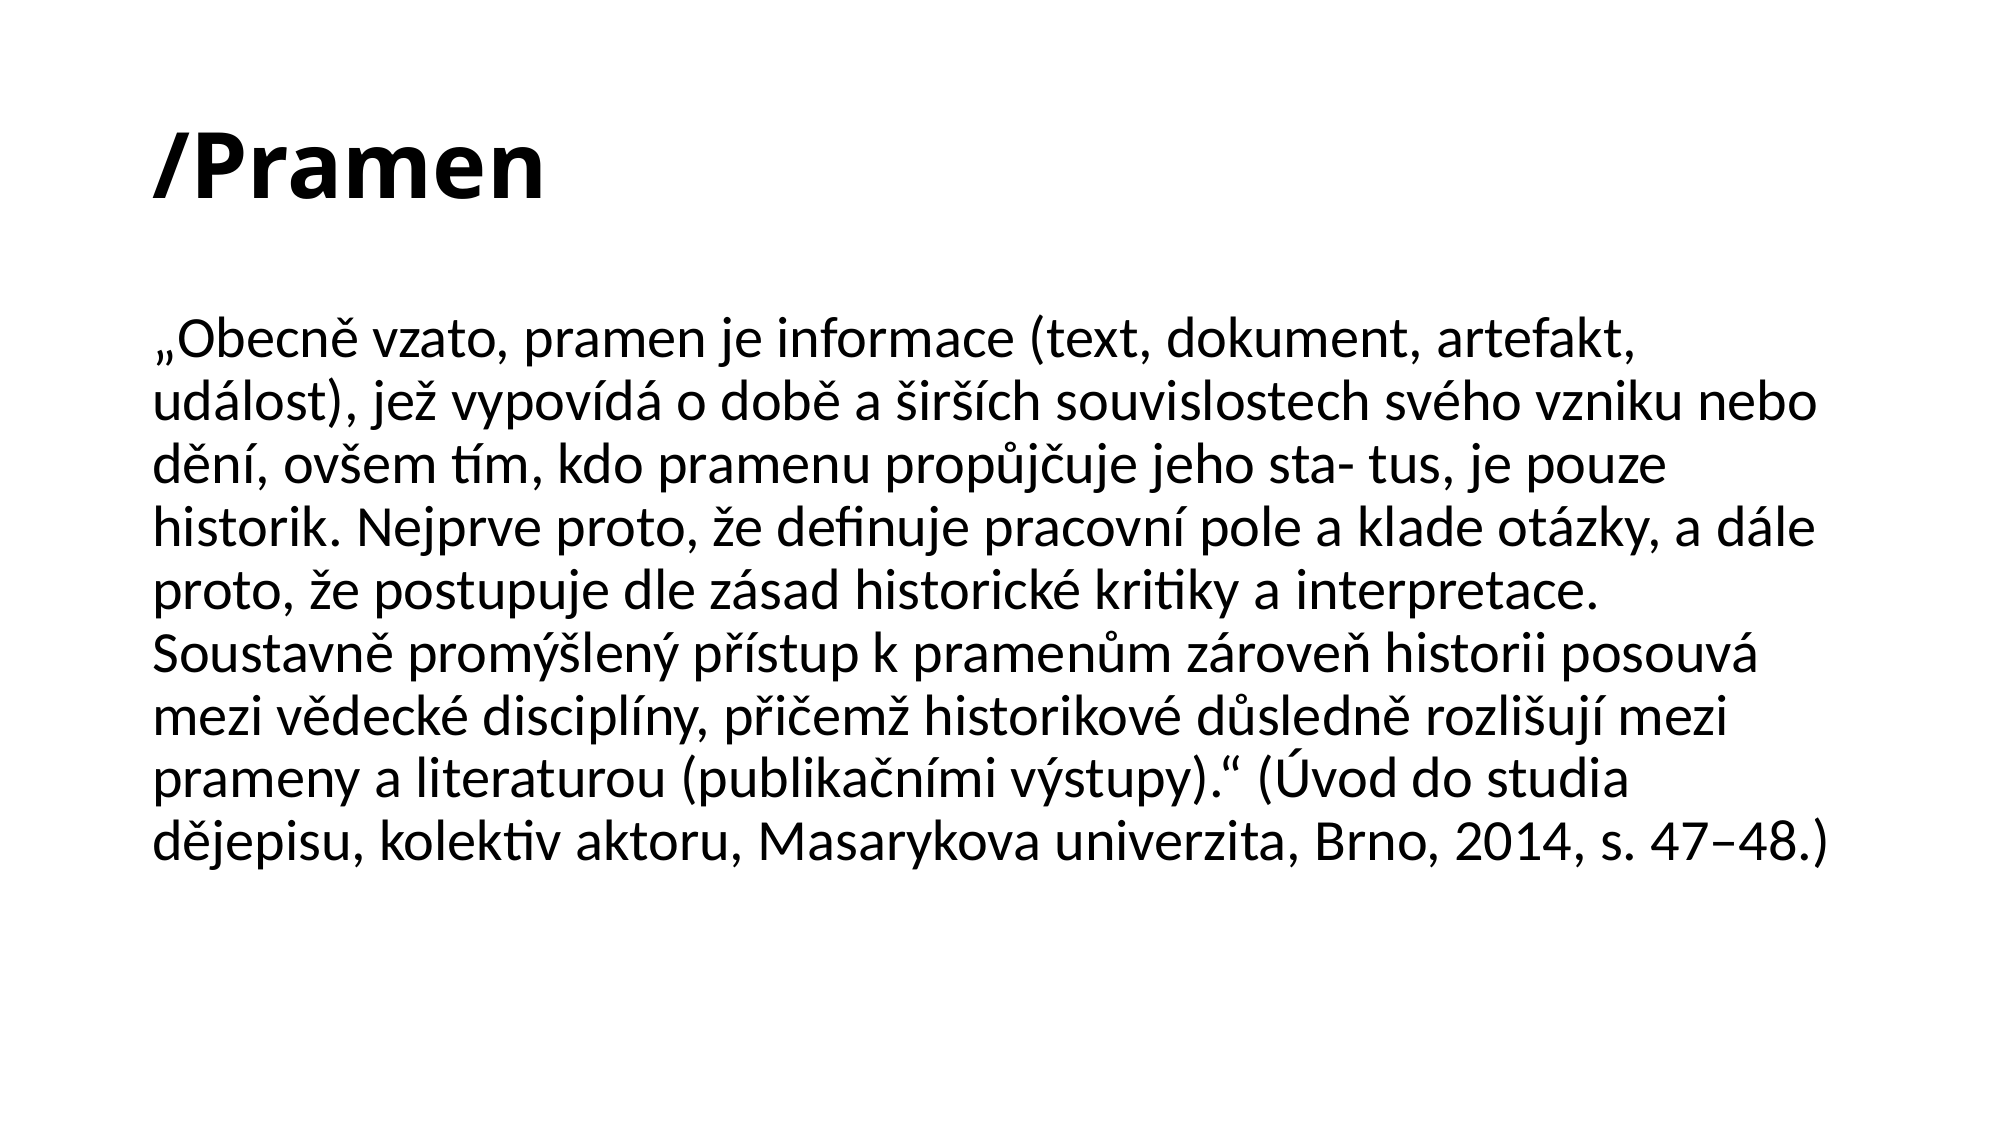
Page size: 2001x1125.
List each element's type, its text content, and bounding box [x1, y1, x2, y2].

list „Obecně vzato, pramen je informace (text, dokument, artefakt, událost), jež vypovídá o době a širších souvislostech svého vzniku nebo dění, ovšem tím, kdo pramenu propůjčuje jeho sta- tus, je pouze historik. Nejprve proto, že definuje pracovní pole a klade otázky, a dále proto, že postupuje dle zásad historické kritiky a interpretace. Soustavně promýšlený přístup k pramenům zároveň historii posouvá mezi vědecké disciplíny, přičemž historikové důsledně rozlišují mezi prameny a literaturou (publikačními výstupy).“ (Úvod do studia dějepisu, kolektiv aktoru, Masarykova univerzita, Brno, 2014, s. 47–48.) [137, 299, 1863, 1014]
title /Pramen [137, 59, 1863, 278]
